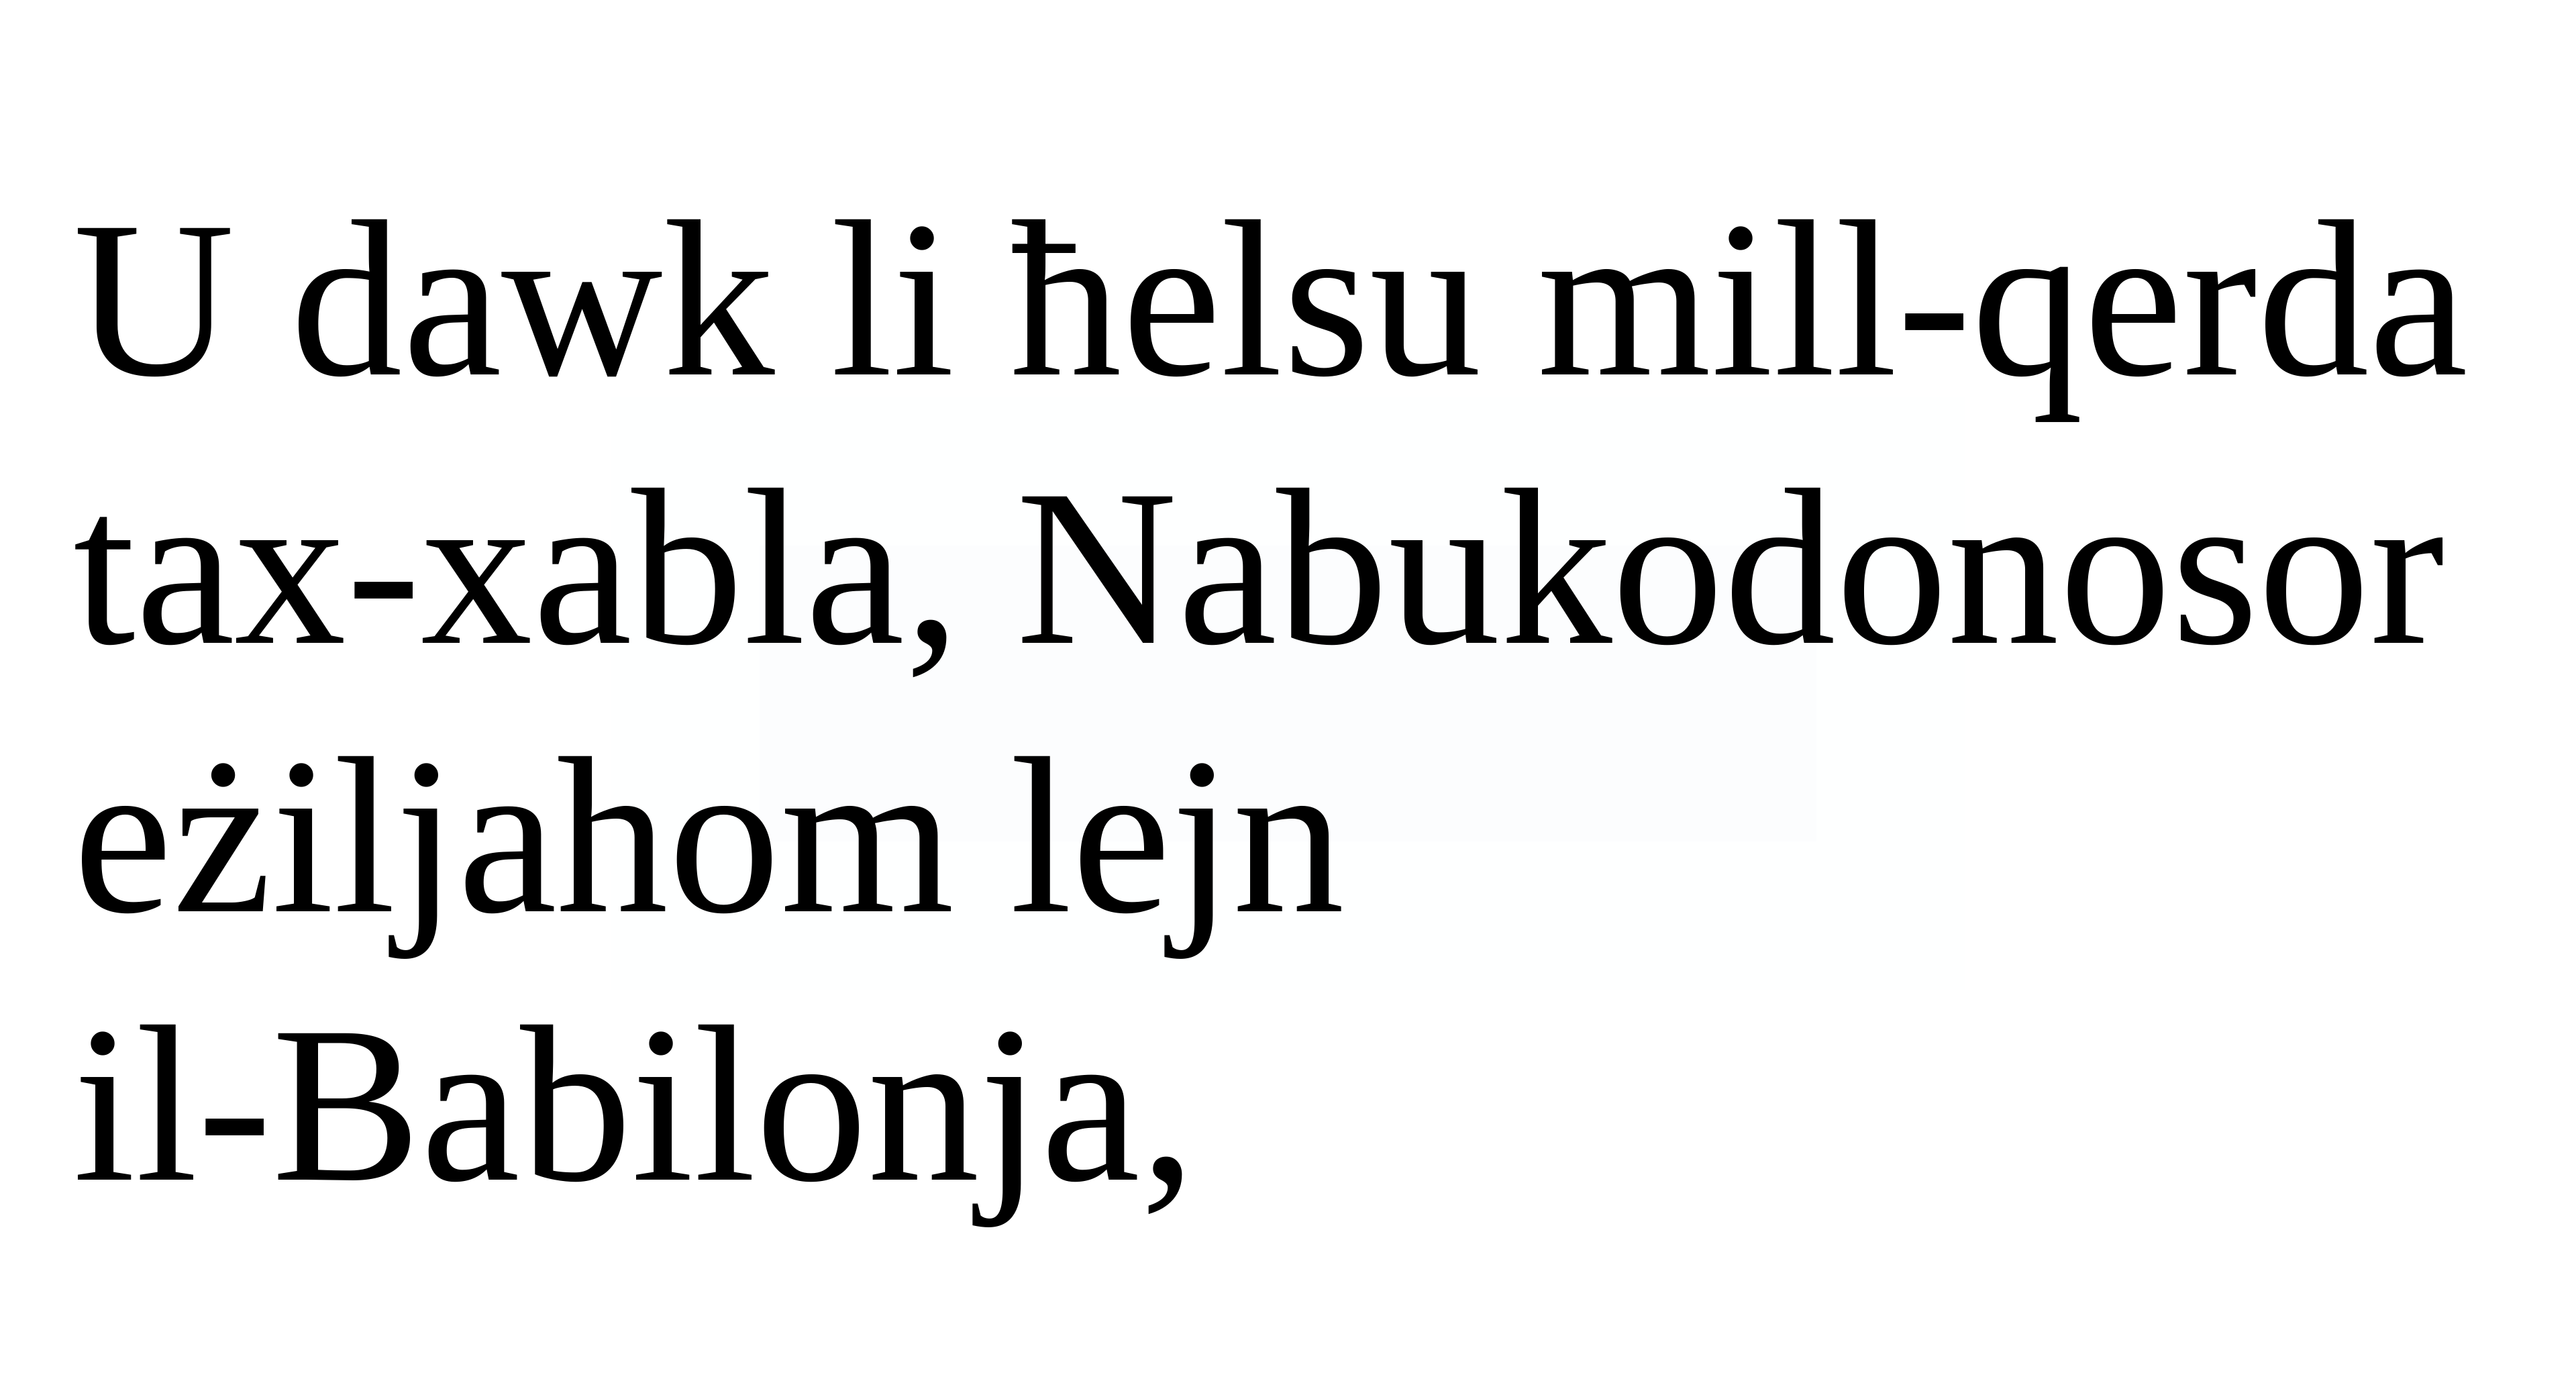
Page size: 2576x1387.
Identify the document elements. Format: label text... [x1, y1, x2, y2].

text_box U dawk li ħelsu mill-qerda tax-xabla, Nabukodonosor eżiljahom lejn il-Babilonja, [51, 140, 2524, 1236]
